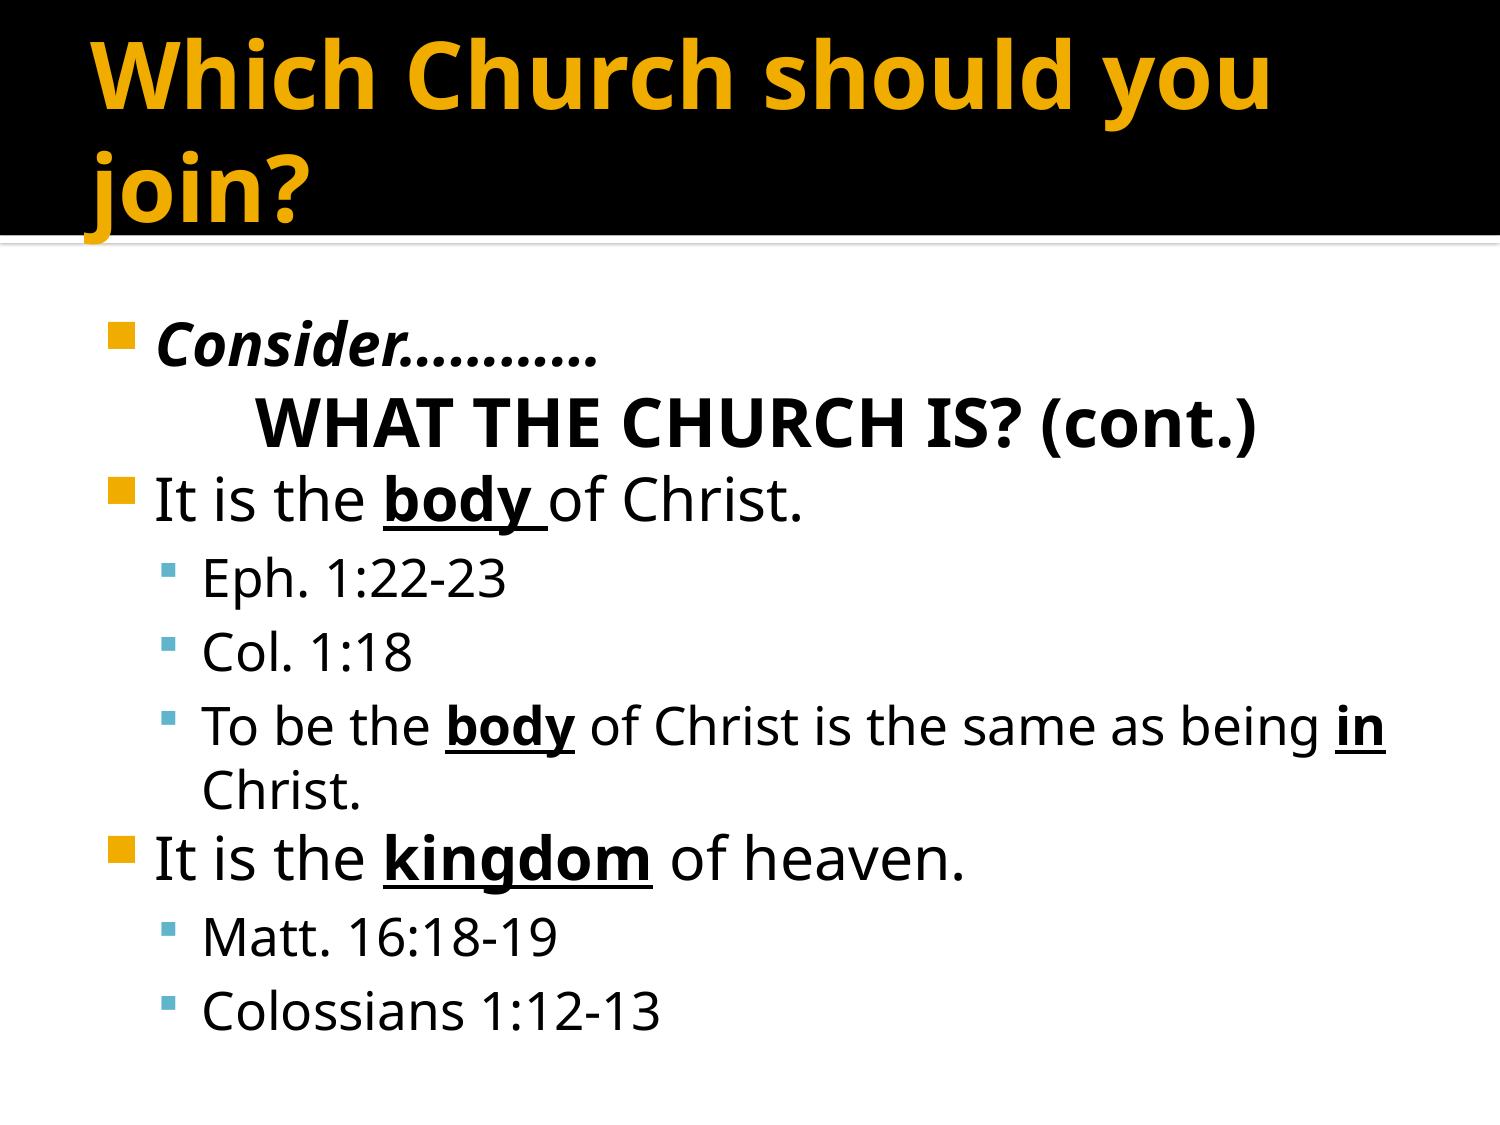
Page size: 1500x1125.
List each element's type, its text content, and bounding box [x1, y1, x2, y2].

list Consider………… WHAT THE CHURCH IS? (cont.) It is the body of Christ. Eph. 1:22-23 Col. 1:18 To be the body of Christ is the same as being in Christ. It is the kingdom of heaven. Matt. 16:18-19 Colossians 1:12-13 [75, 291, 1425, 1050]
title Which Church should you join? [75, 25, 1425, 231]
